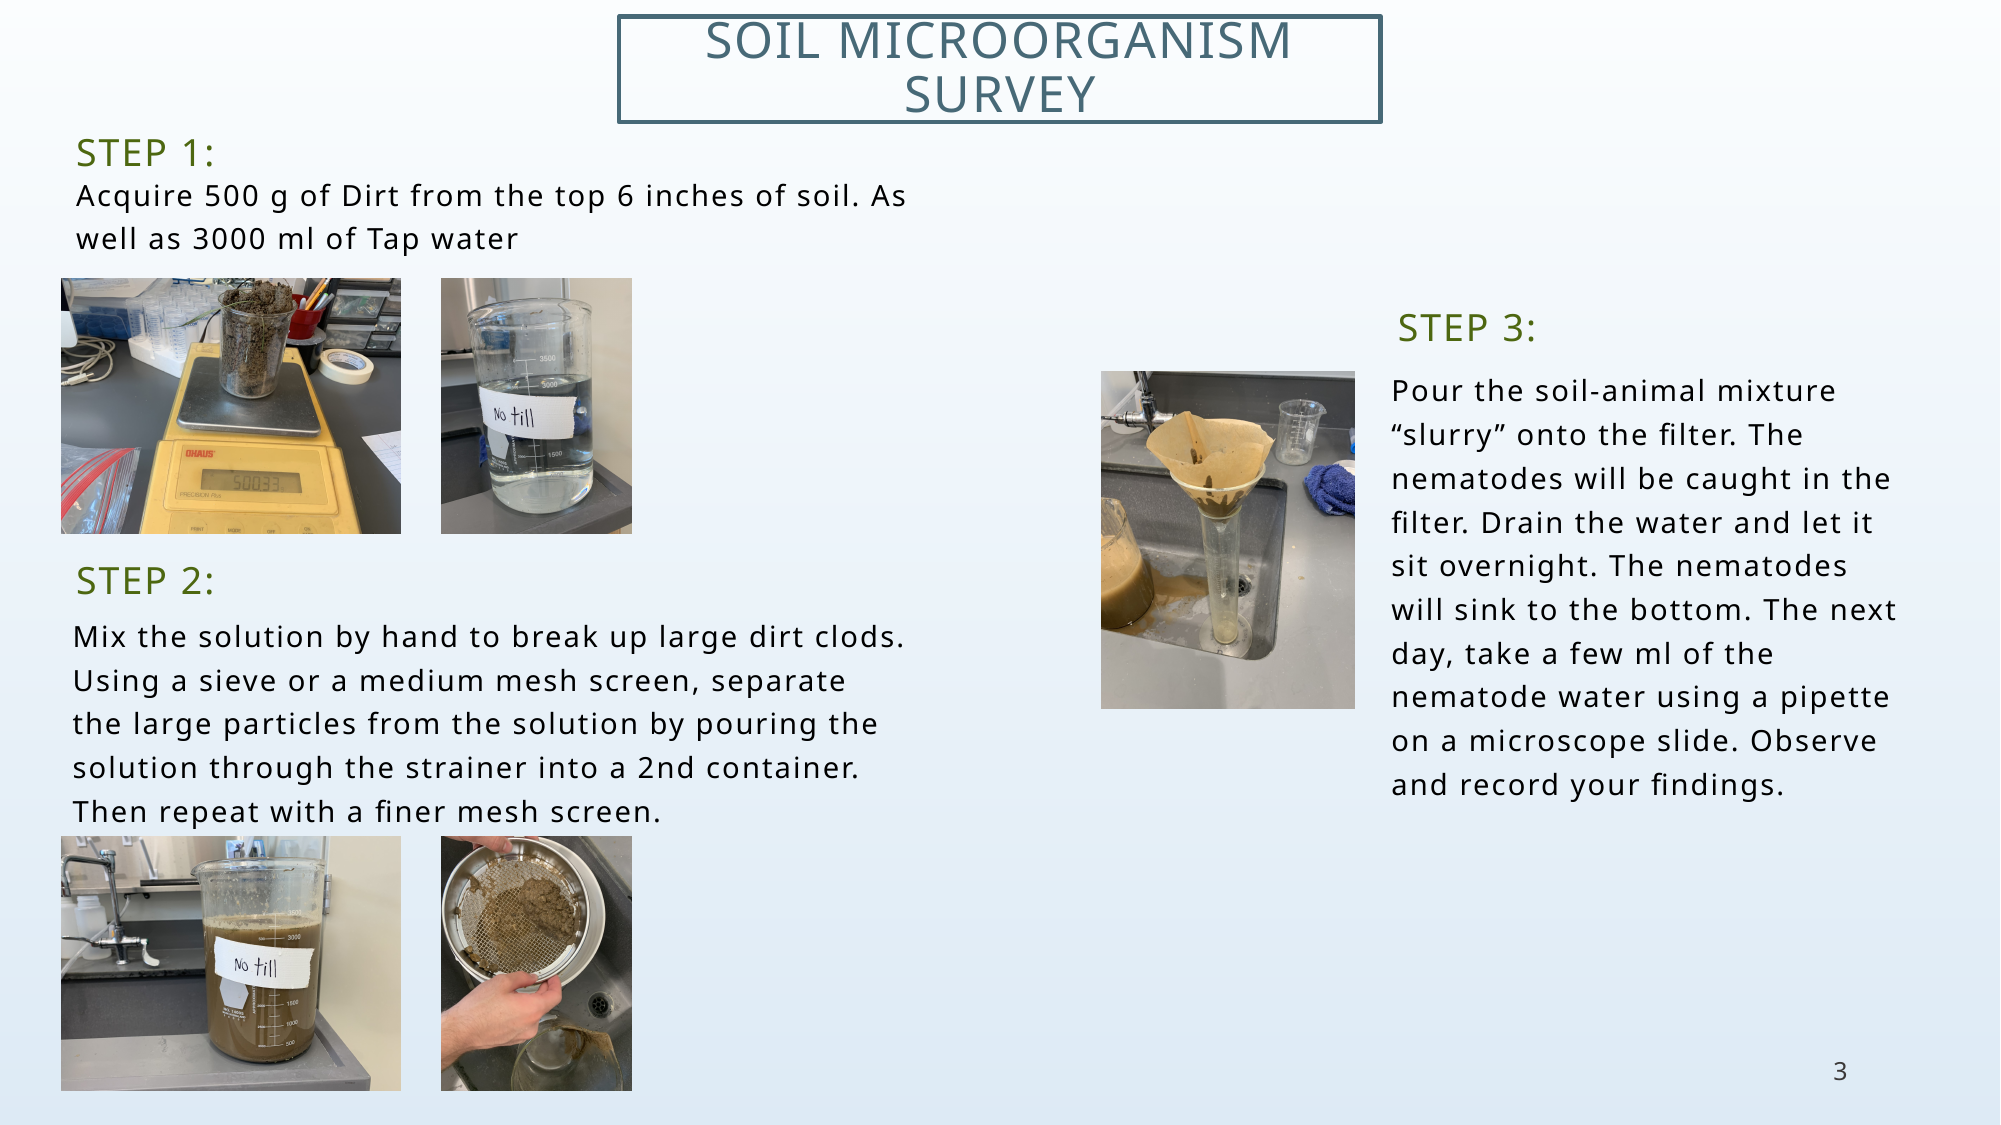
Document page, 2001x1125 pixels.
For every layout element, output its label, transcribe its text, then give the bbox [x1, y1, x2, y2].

picture [1101, 371, 1355, 709]
list Step 1: [61, 111, 575, 160]
list Mix the solution by hand to break up large dirt clods. Using a sieve or a medium mesh screen, separate the large particles from the solution by pouring the solution through the strainer into a 2nd container. Then repeat with a finer mesh screen. [57, 602, 924, 809]
picture [61, 278, 401, 534]
picture [441, 278, 632, 534]
picture [61, 836, 401, 1091]
list Acquire 500 g of Dirt from the top 6 inches of soil. As well as 3000 ml of Tap water [61, 160, 945, 310]
list Step 3: [1383, 287, 1922, 358]
list Pour the soil-animal mixture “slurry” onto the filter. The nematodes will be caught in the filter. Drain the water and let it sit overnight. The nematodes will sink to the bottom. The next day, take a few ml of the nematode water using a pipette on a microscope slide. Observe and record your findings. [1376, 356, 1915, 571]
slide_number 3 [1412, 1042, 1863, 1103]
list Step 2: [61, 539, 575, 602]
title Soil Microorganism Survey [617, 14, 1383, 124]
picture [440, 836, 632, 1091]
